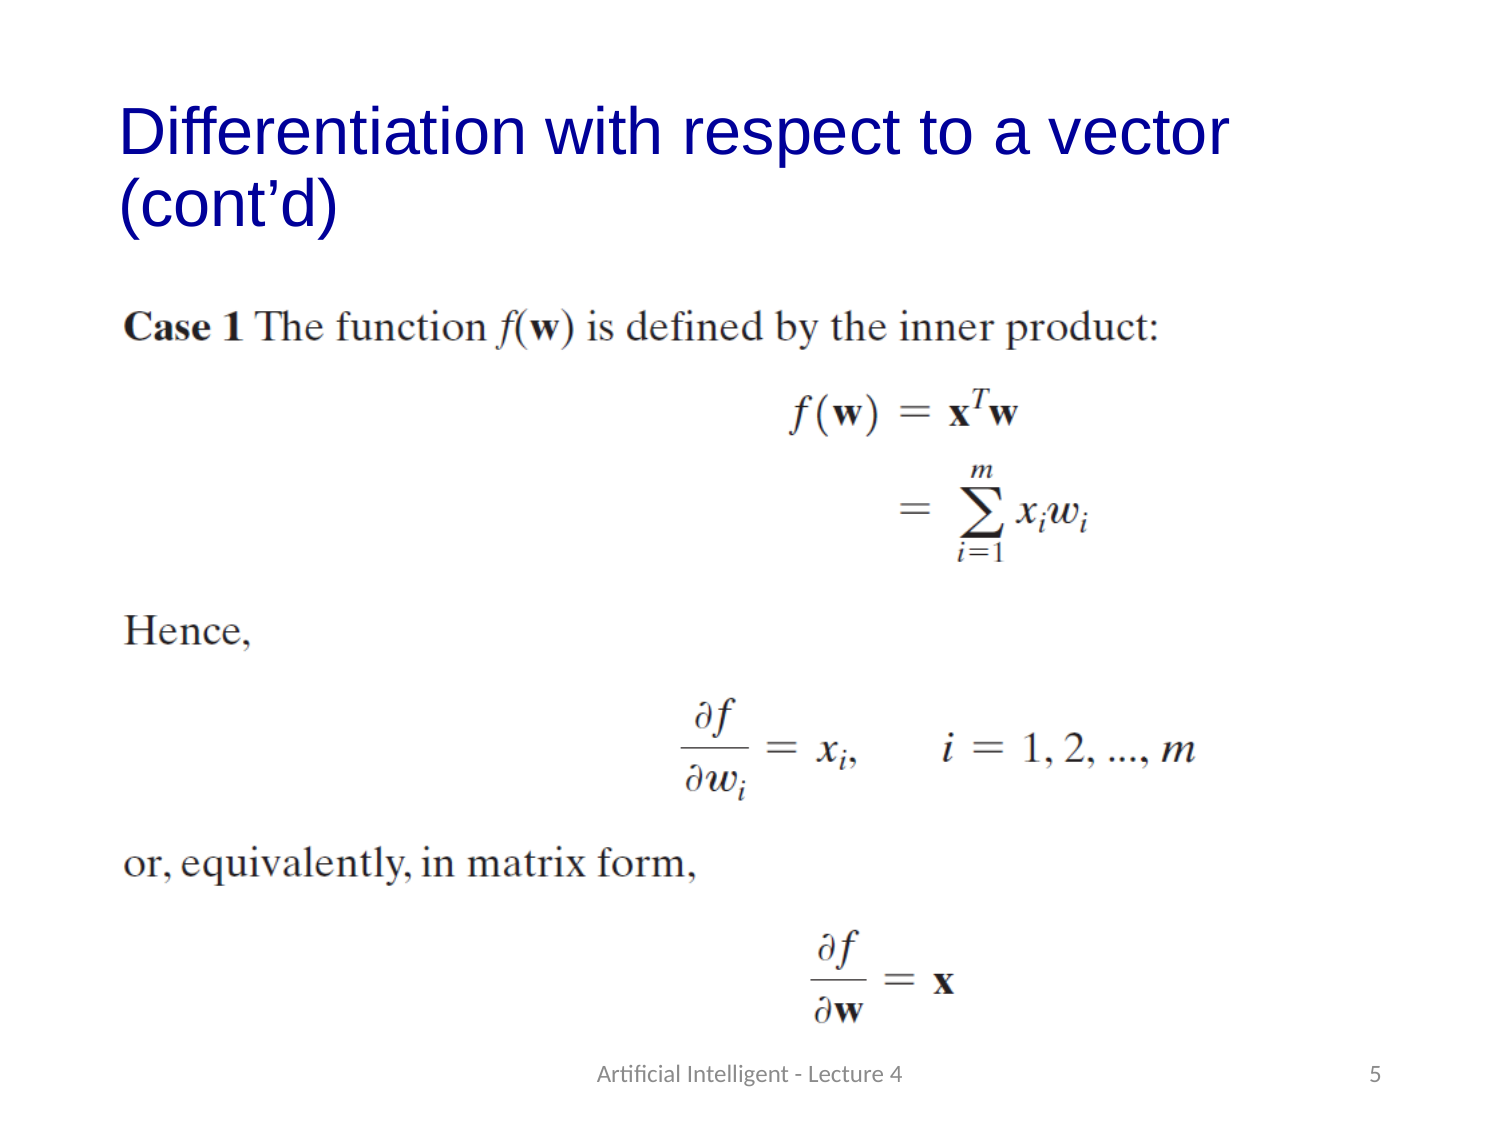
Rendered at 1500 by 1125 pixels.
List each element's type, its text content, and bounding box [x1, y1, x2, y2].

title Differentiation with respect to a vector (cont’d) [103, 59, 1397, 278]
slide_number 5 [1059, 1042, 1397, 1103]
footer Artificial Intelligent - Lecture 4 [496, 1049, 1004, 1103]
picture [103, 294, 1231, 1049]
